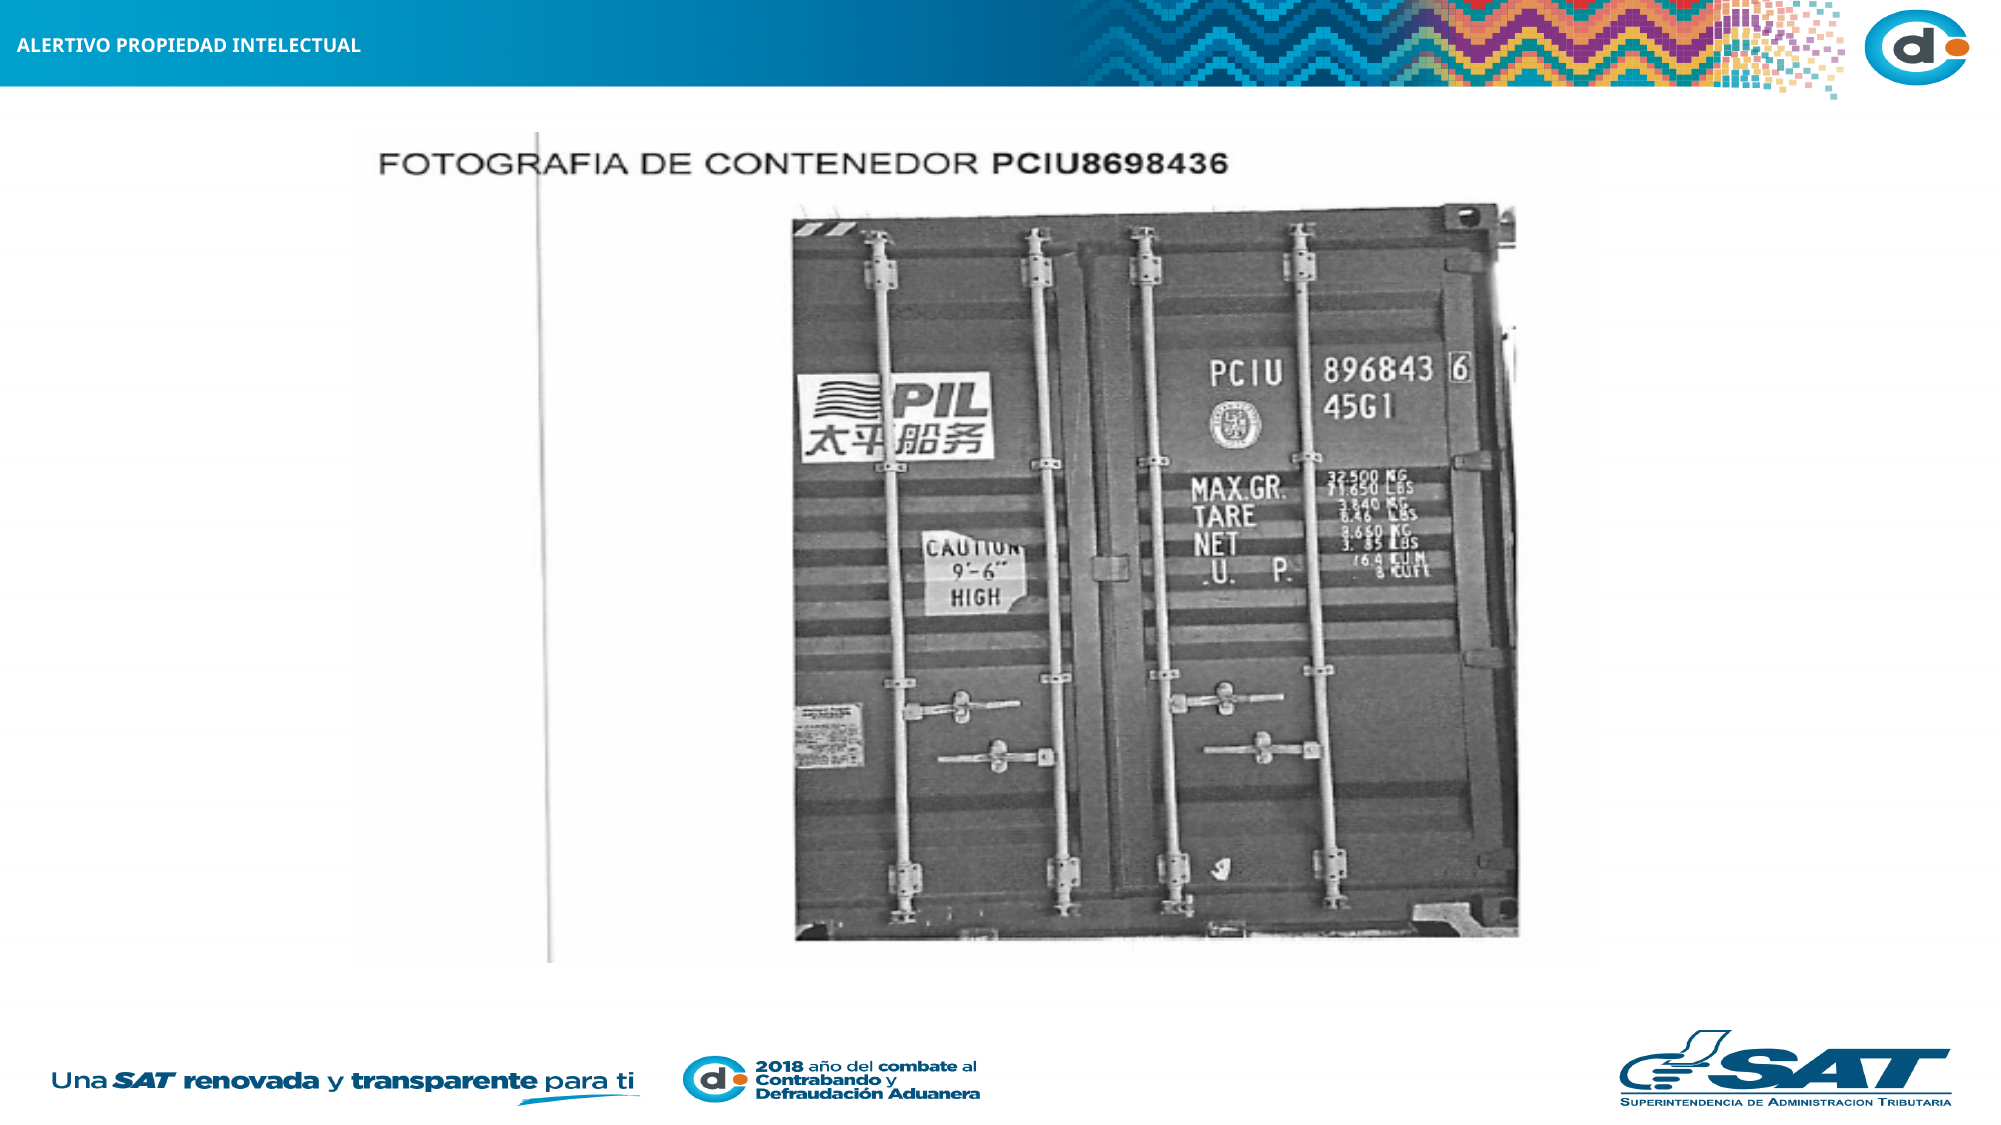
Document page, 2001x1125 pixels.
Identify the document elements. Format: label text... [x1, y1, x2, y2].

title ALERTIVO PROPIEDAD INTELECTUAL [1, 2, 1328, 86]
picture [0, 0, 2001, 1125]
